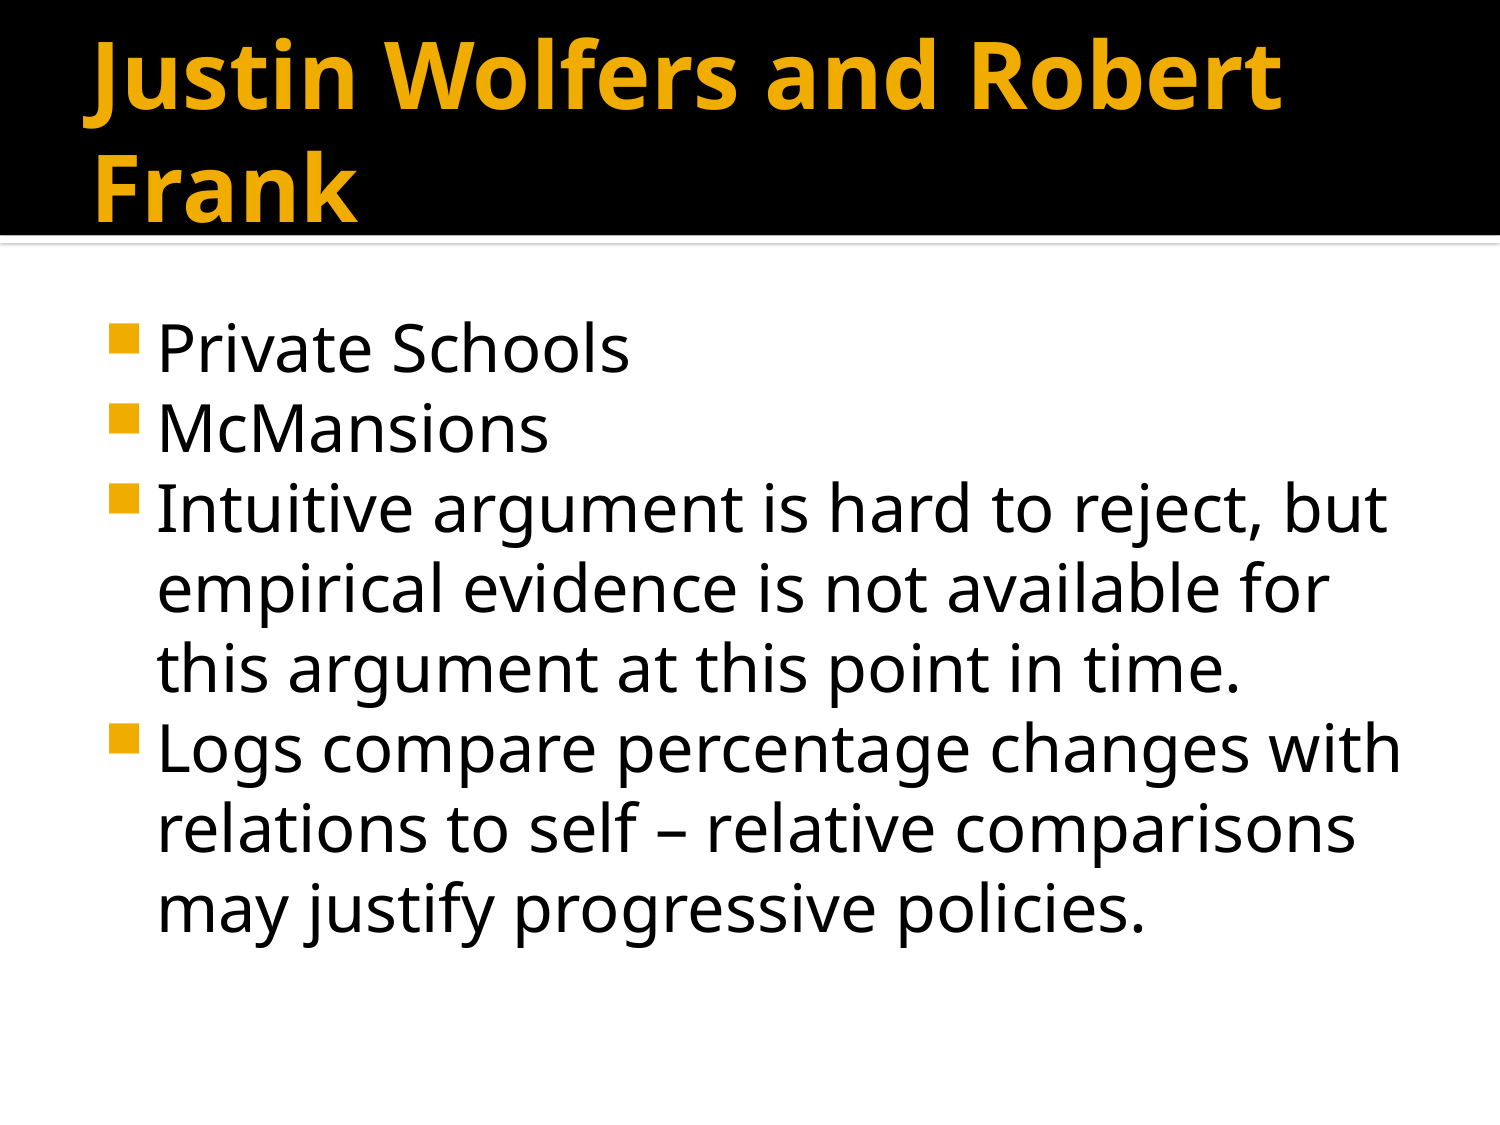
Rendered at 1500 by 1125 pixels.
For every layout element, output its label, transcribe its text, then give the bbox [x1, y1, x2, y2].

title Justin Wolfers and Robert Frank [75, 25, 1425, 231]
list Private Schools McMansions Intuitive argument is hard to reject, but empirical evidence is not available for this argument at this point in time. Logs compare percentage changes with relations to self – relative comparisons may justify progressive policies. [75, 291, 1425, 1050]
